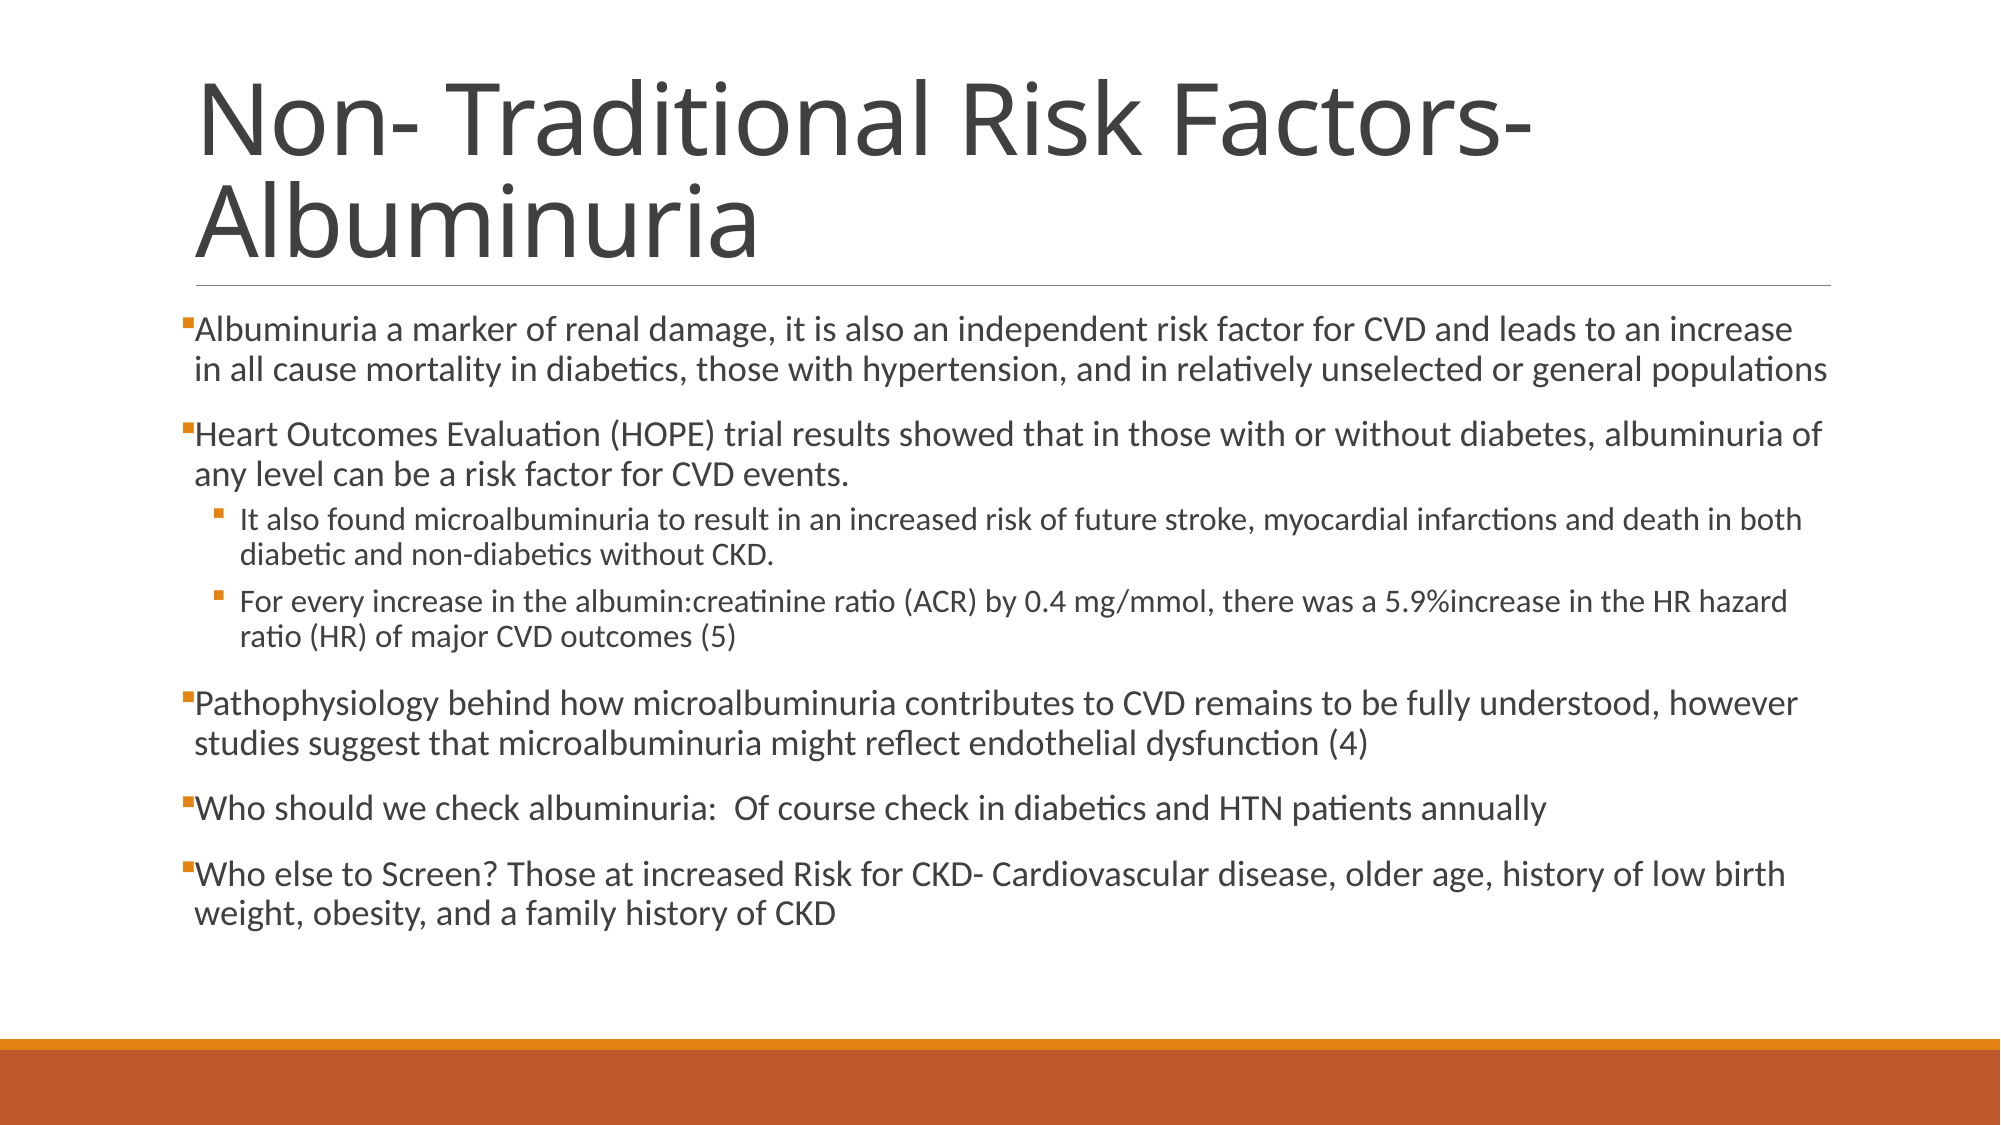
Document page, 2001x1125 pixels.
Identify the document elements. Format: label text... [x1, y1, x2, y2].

list Albuminuria a marker of renal damage, it is also an independent risk factor for CVD and leads to an increase in all cause mortality in diabetics, those with hypertension, and in relatively unselected or general populations Heart Outcomes Evaluation (HOPE) trial results showed that in those with or without diabetes, albuminuria of any level can be a risk factor for CVD events. It also found microalbuminuria to result in an increased risk of future stroke, myocardial infarctions and death in both diabetic and non-diabetics without CKD. For every increase in the albumin:creatinine ratio (ACR) by 0.4 mg/mmol, there was a 5.9%increase in the HR hazard ratio (HR) of major CVD outcomes (5) Pathophysiology behind how microalbuminuria contributes to CVD remains to be fully understood, however studies suggest that microalbuminuria might reflect endothelial dysfunction (4) Who should we check albuminuria: Of course check in diabetics and HTN patients annually Who else to Screen? Those at increased Risk for CKD- Cardiovascular disease, older age, history of low birth weight, obesity, and a family history of CKD [180, 302, 1830, 963]
title Non- Traditional Risk Factors-Albuminuria [180, 47, 1830, 285]
